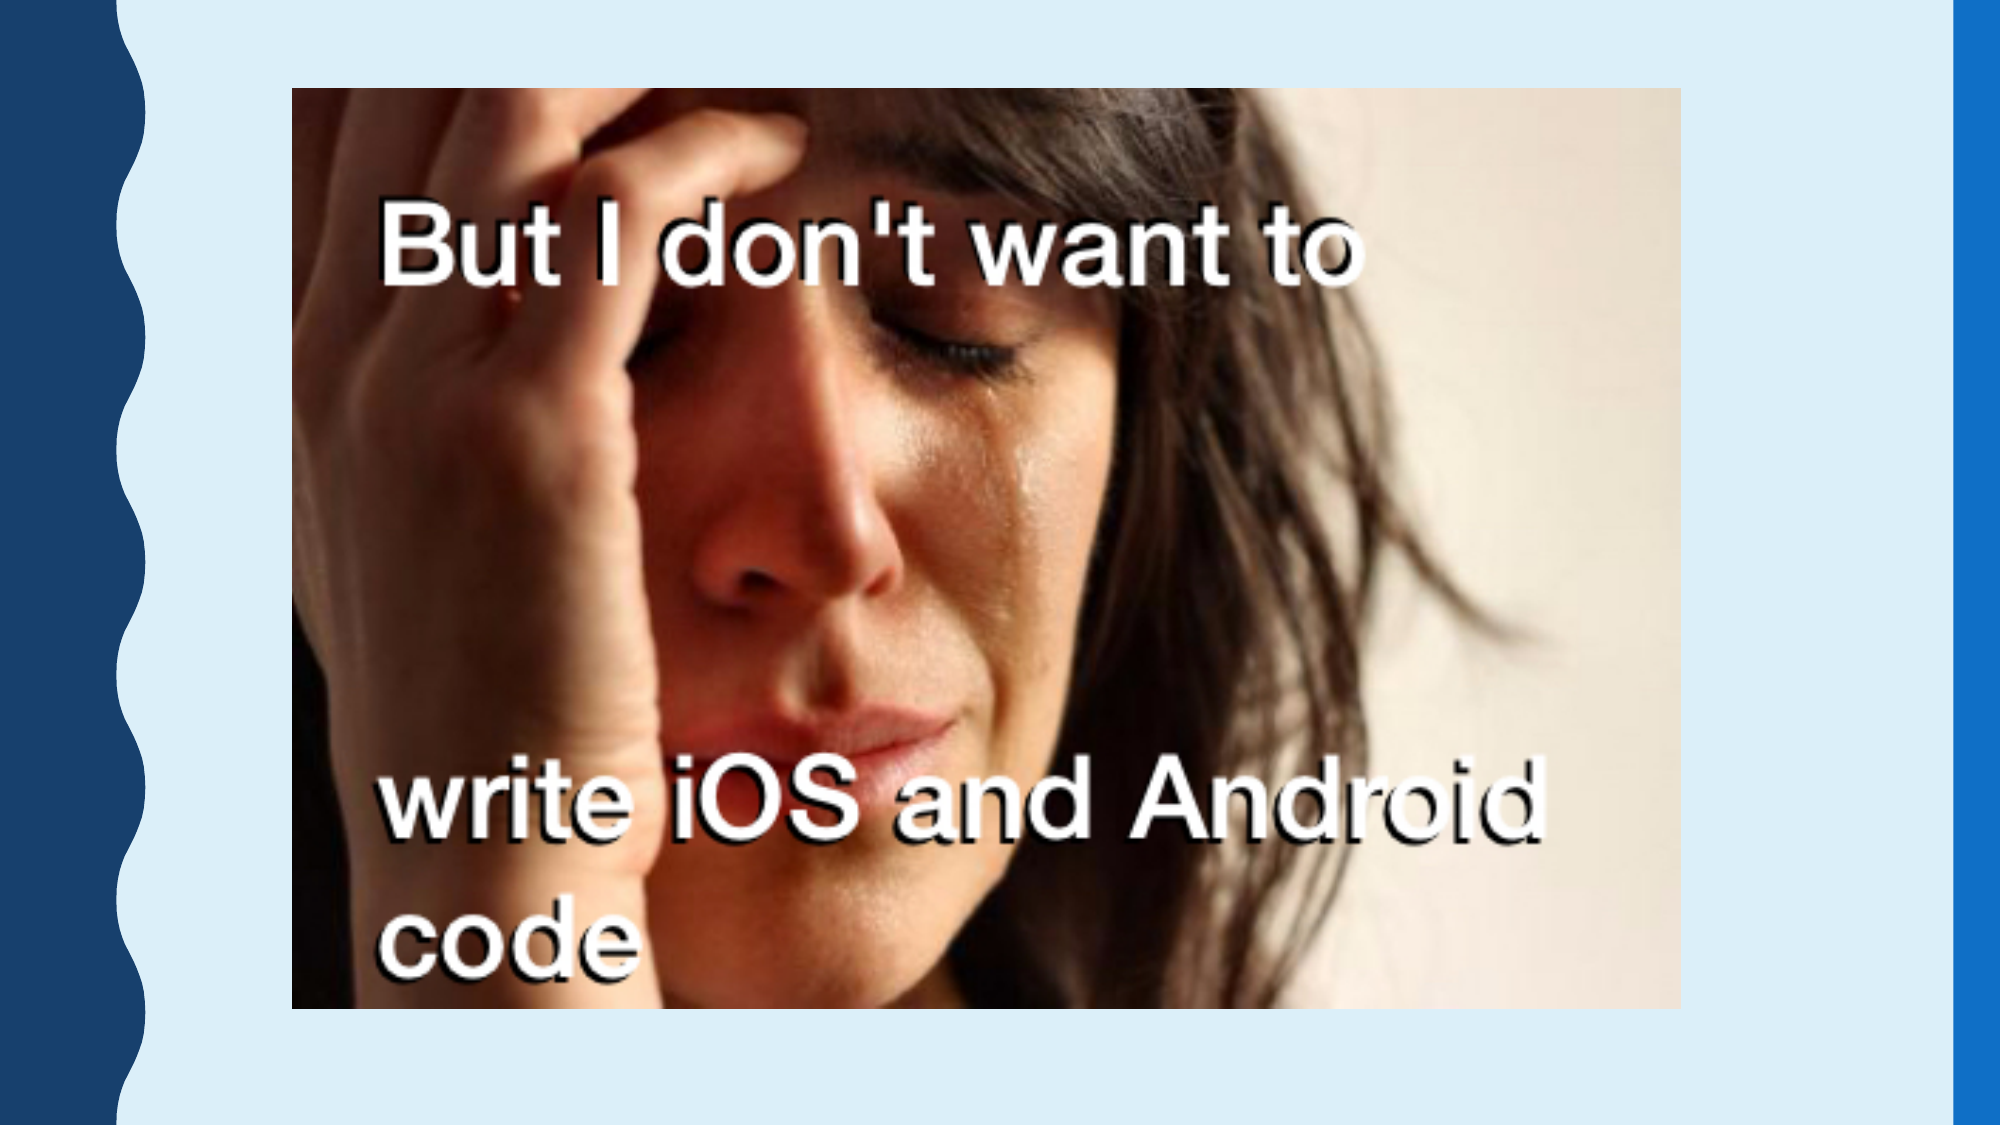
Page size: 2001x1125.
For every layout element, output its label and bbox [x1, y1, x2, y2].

picture [292, 88, 1681, 1009]
